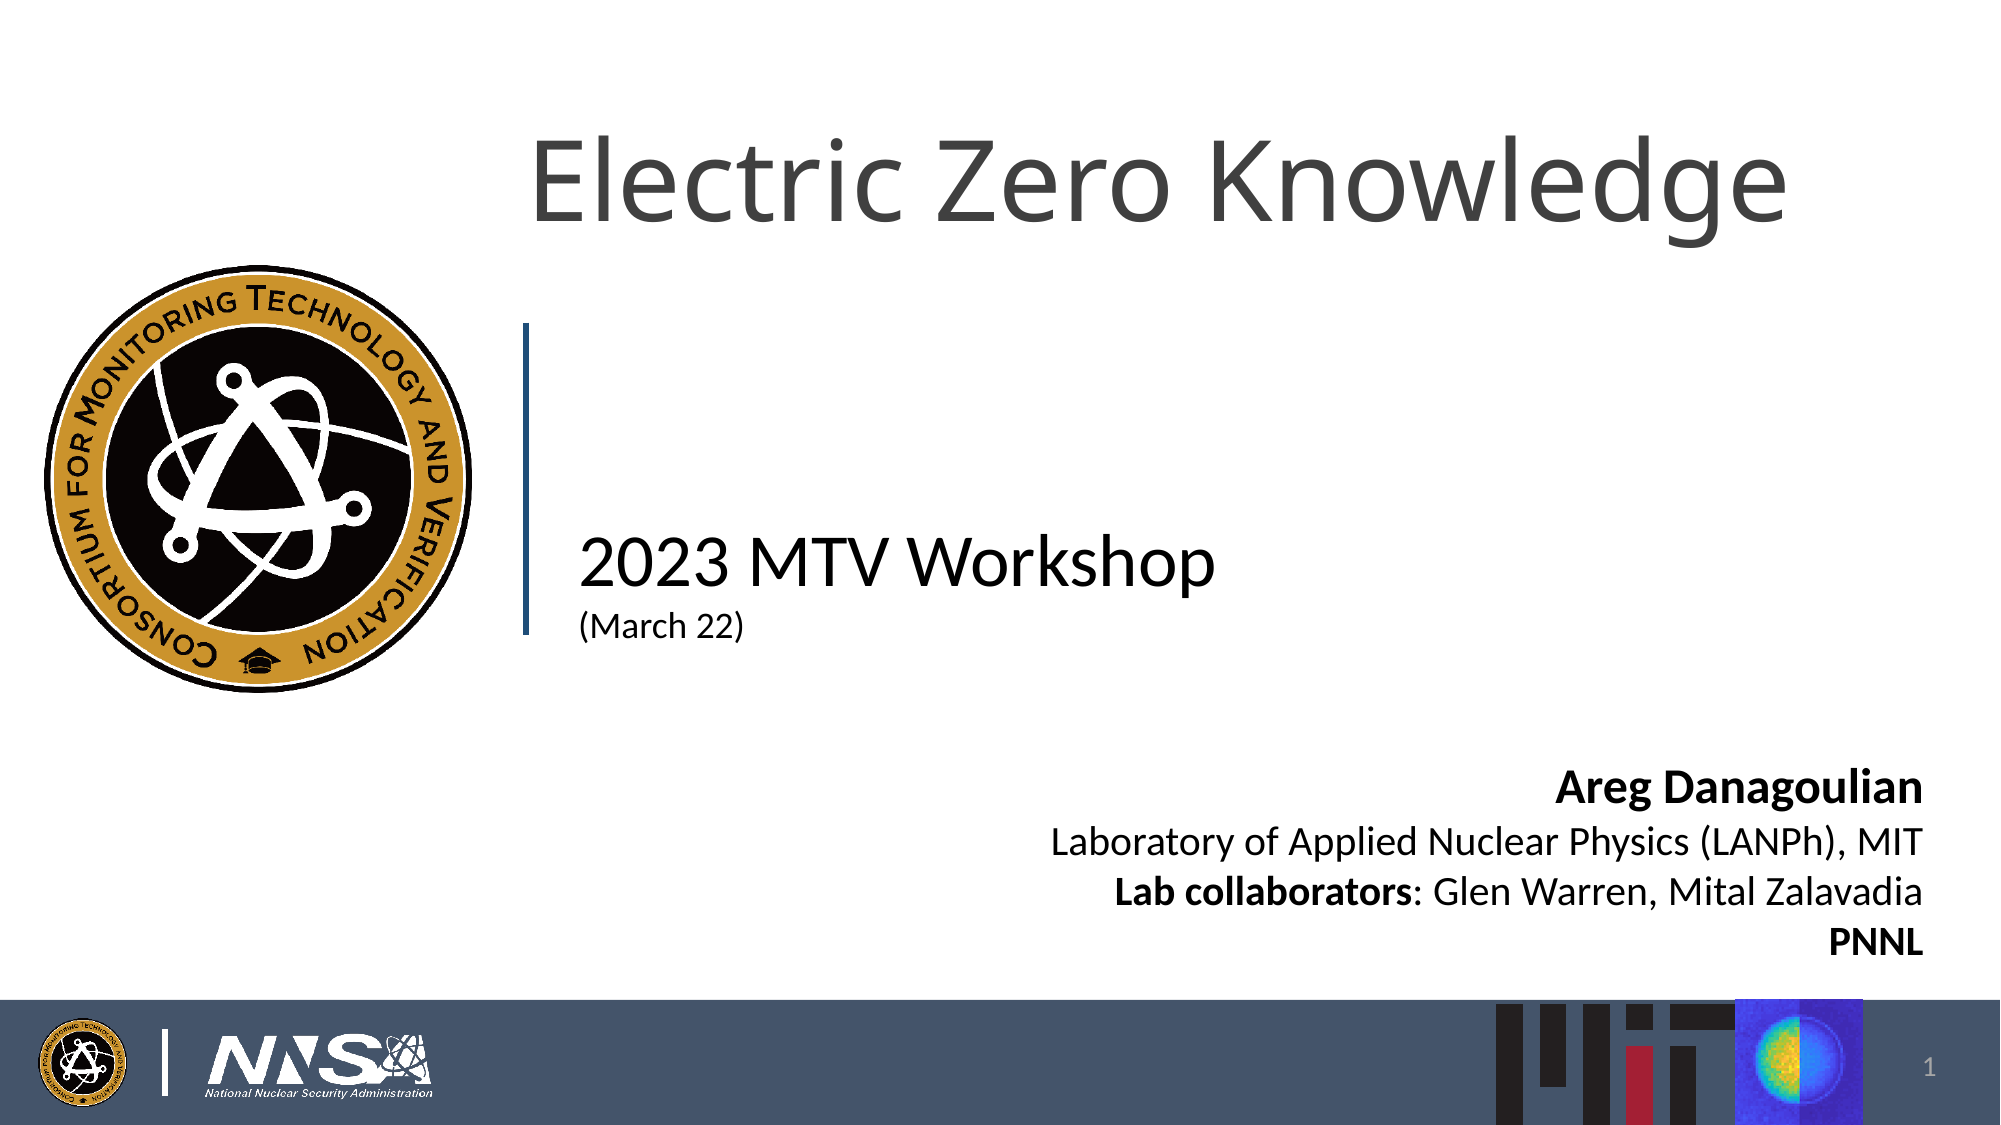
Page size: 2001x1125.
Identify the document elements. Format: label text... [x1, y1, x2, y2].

picture [1496, 999, 1863, 1125]
text_box Electric Zero Knowledge [511, 101, 1869, 252]
picture [38, 1018, 127, 1107]
text_box Areg Danagoulian Laboratory of Applied Nuclear Physics (LANPh), MIT Lab collaborators: Glen Warren, Mital Zalavadia PNNL [771, 746, 1939, 971]
text_box 2023 MTV Workshop (March 22) [563, 503, 1233, 654]
picture [44, 265, 472, 693]
picture [194, 1014, 443, 1110]
